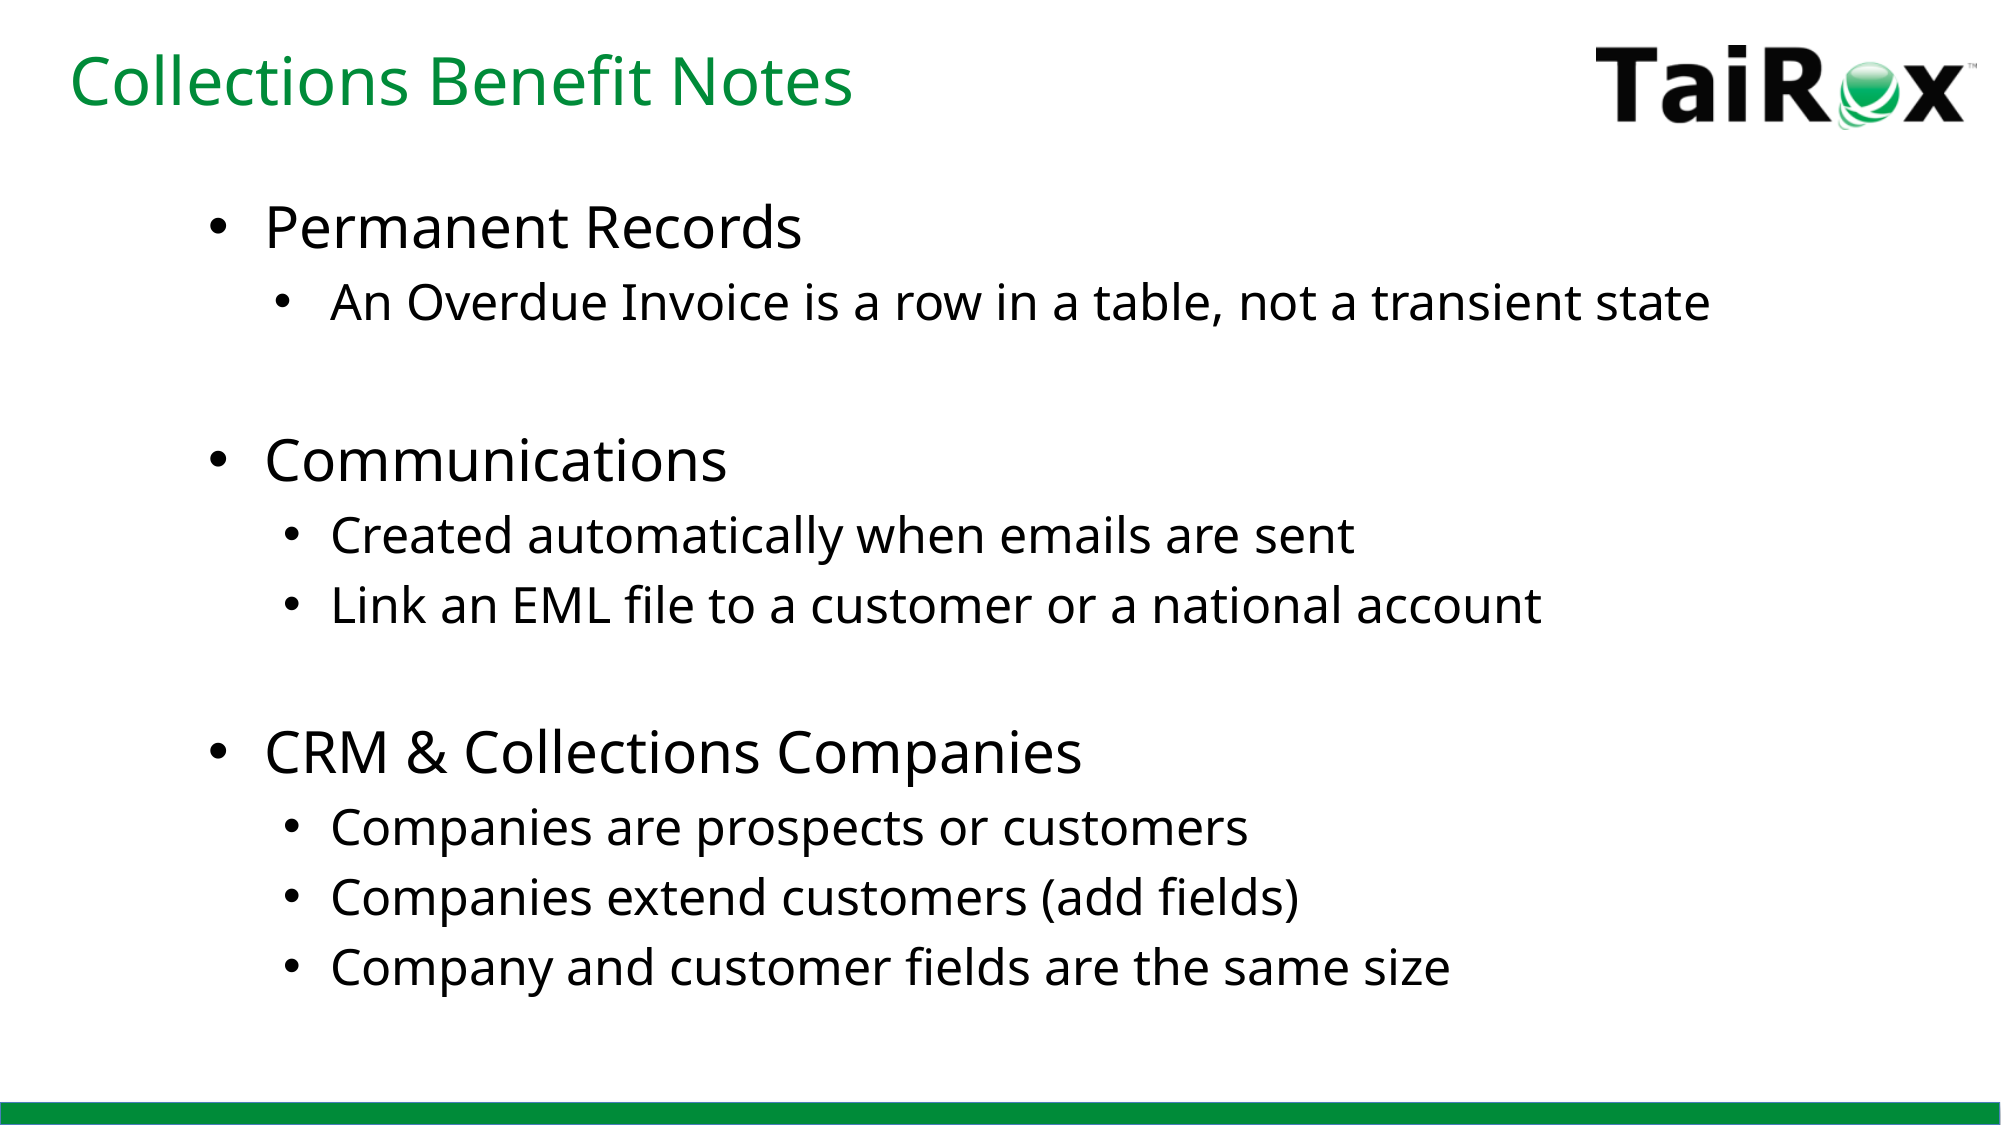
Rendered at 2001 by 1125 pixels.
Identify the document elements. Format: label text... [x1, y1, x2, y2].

picture [1596, 45, 1977, 130]
text_box Permanent Records An Overdue Invoice is a row in a table, not a transient state Communications Created automatically when emails are sent Link an EML file to a customer or a national account CRM & Collections Companies Companies are prospects or customers Companies extend customers (add fields) Company and customer fields are the same size [193, 182, 1757, 1096]
title Collections Benefit Notes [54, 29, 1495, 129]
